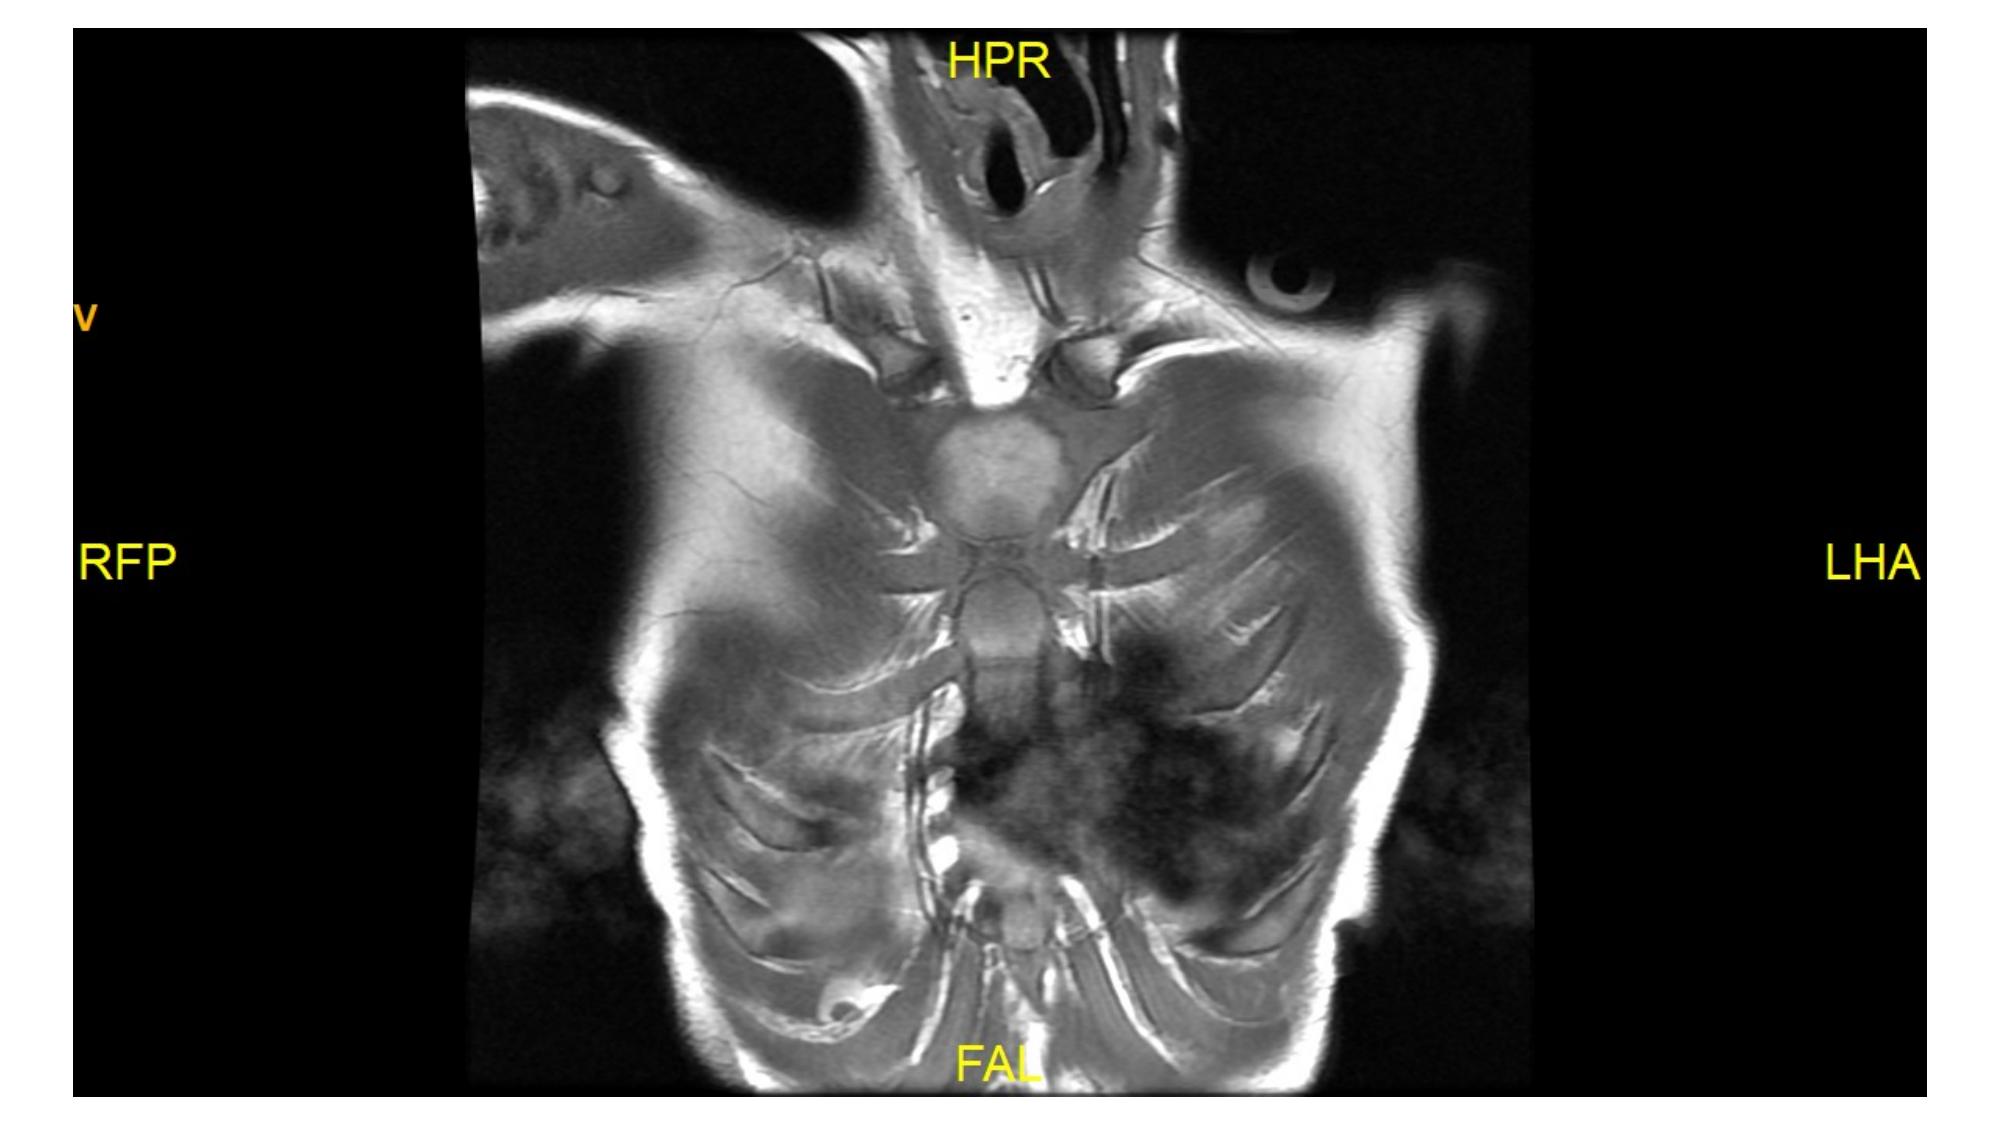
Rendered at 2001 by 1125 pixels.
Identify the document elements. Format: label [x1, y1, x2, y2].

picture [73, 28, 1927, 1097]
